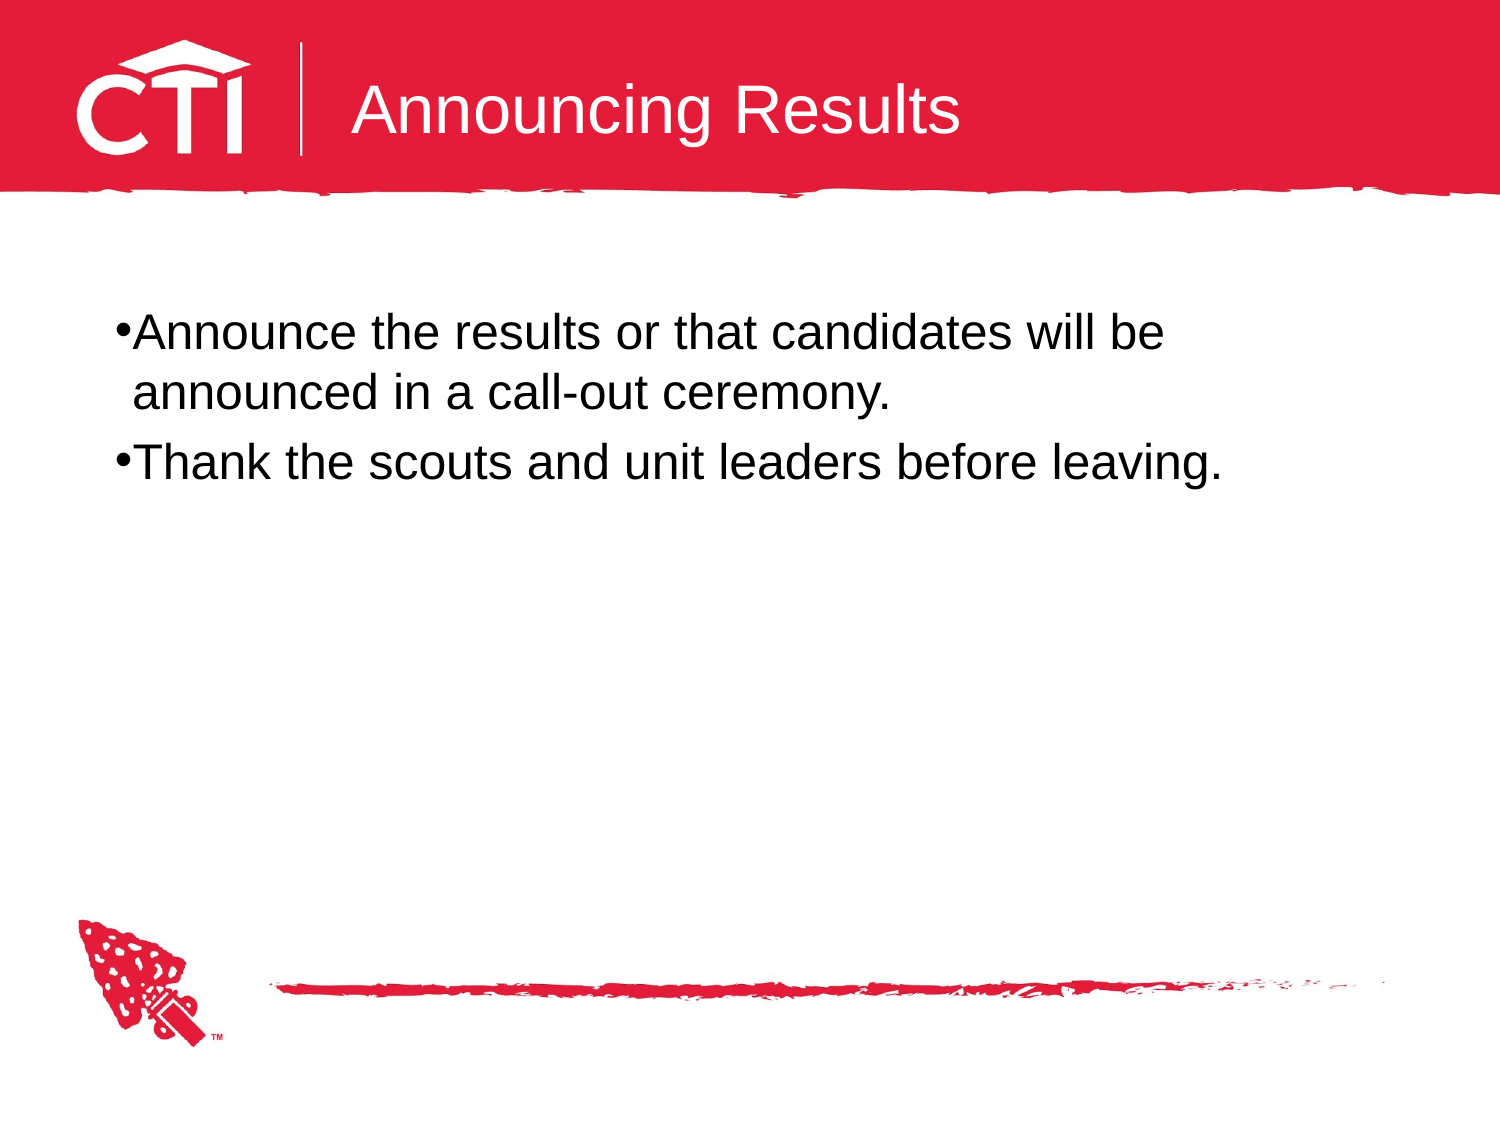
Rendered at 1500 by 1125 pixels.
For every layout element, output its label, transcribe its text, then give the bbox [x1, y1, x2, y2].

picture [0, 0, 1500, 1125]
list Announce the results or that candidates will be announced in a call-out ceremony. Thank the scouts and unit leaders before leaving. [75, 284, 1425, 1005]
title Announcing Results [336, 45, 1425, 168]
